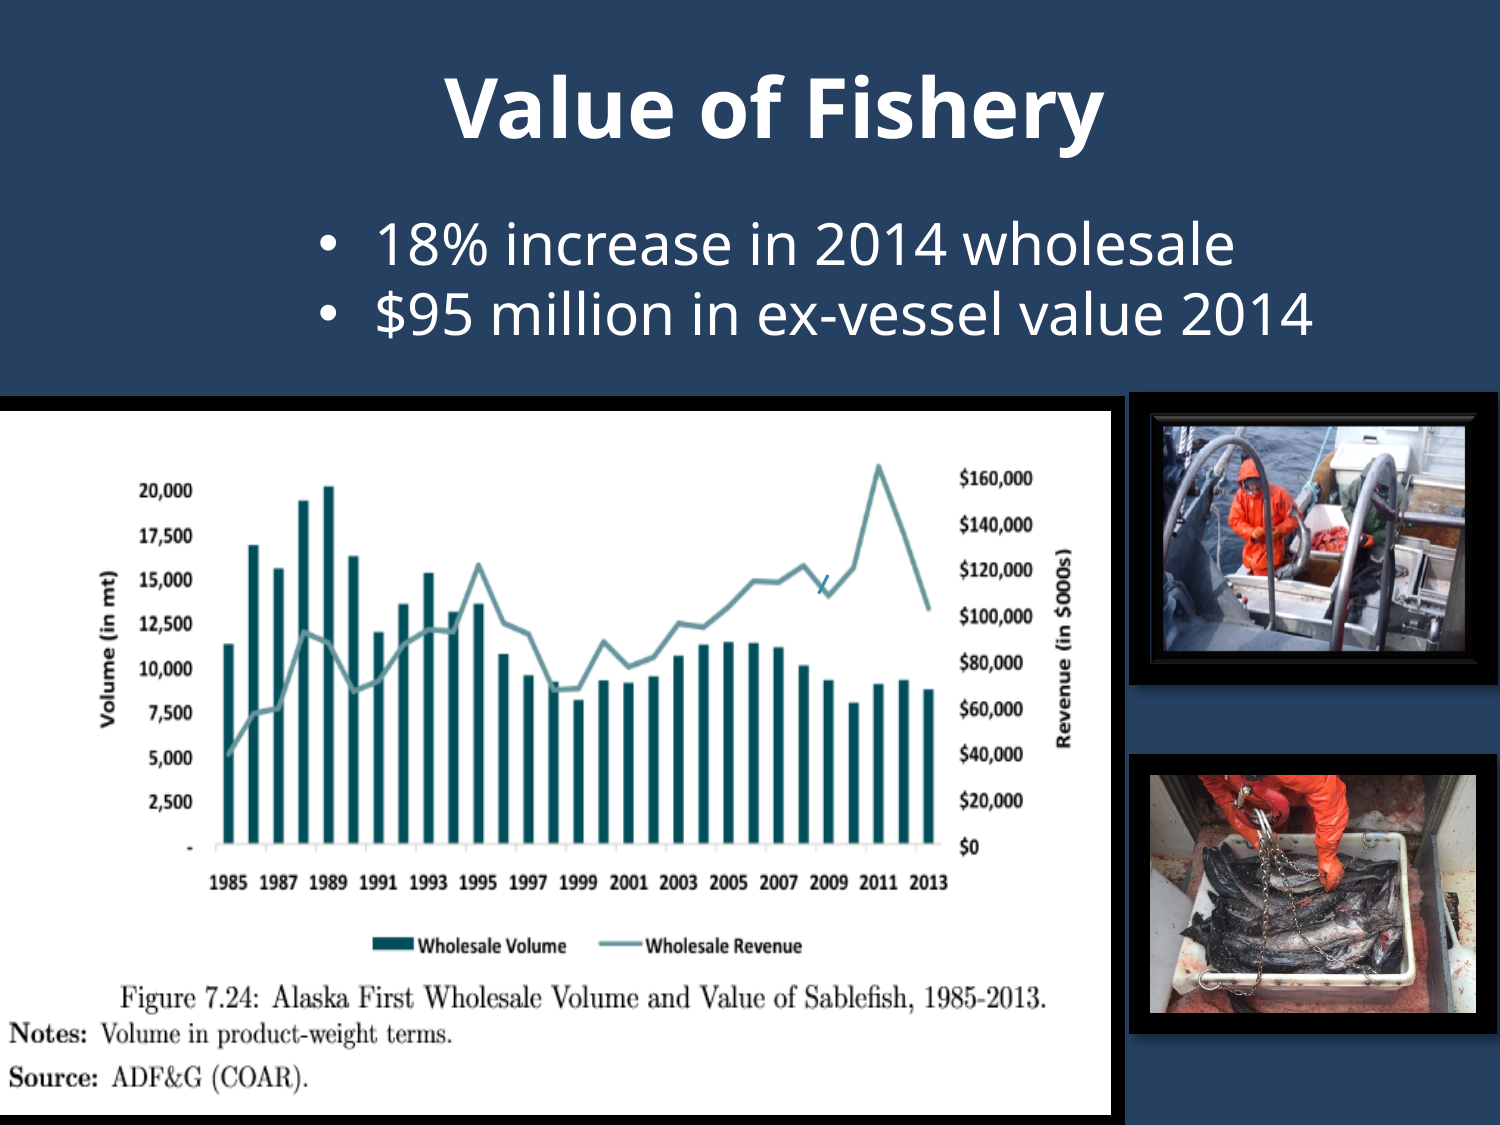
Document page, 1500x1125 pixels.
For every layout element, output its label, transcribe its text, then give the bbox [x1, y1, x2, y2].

picture [1149, 774, 1477, 1014]
picture [1149, 412, 1478, 664]
text_box 18% increase in 2014 wholesale $95 million in ex-vessel value 2014 [310, 199, 1336, 355]
title Value of Fishery [49, 49, 1500, 163]
picture [0, 410, 1112, 1116]
